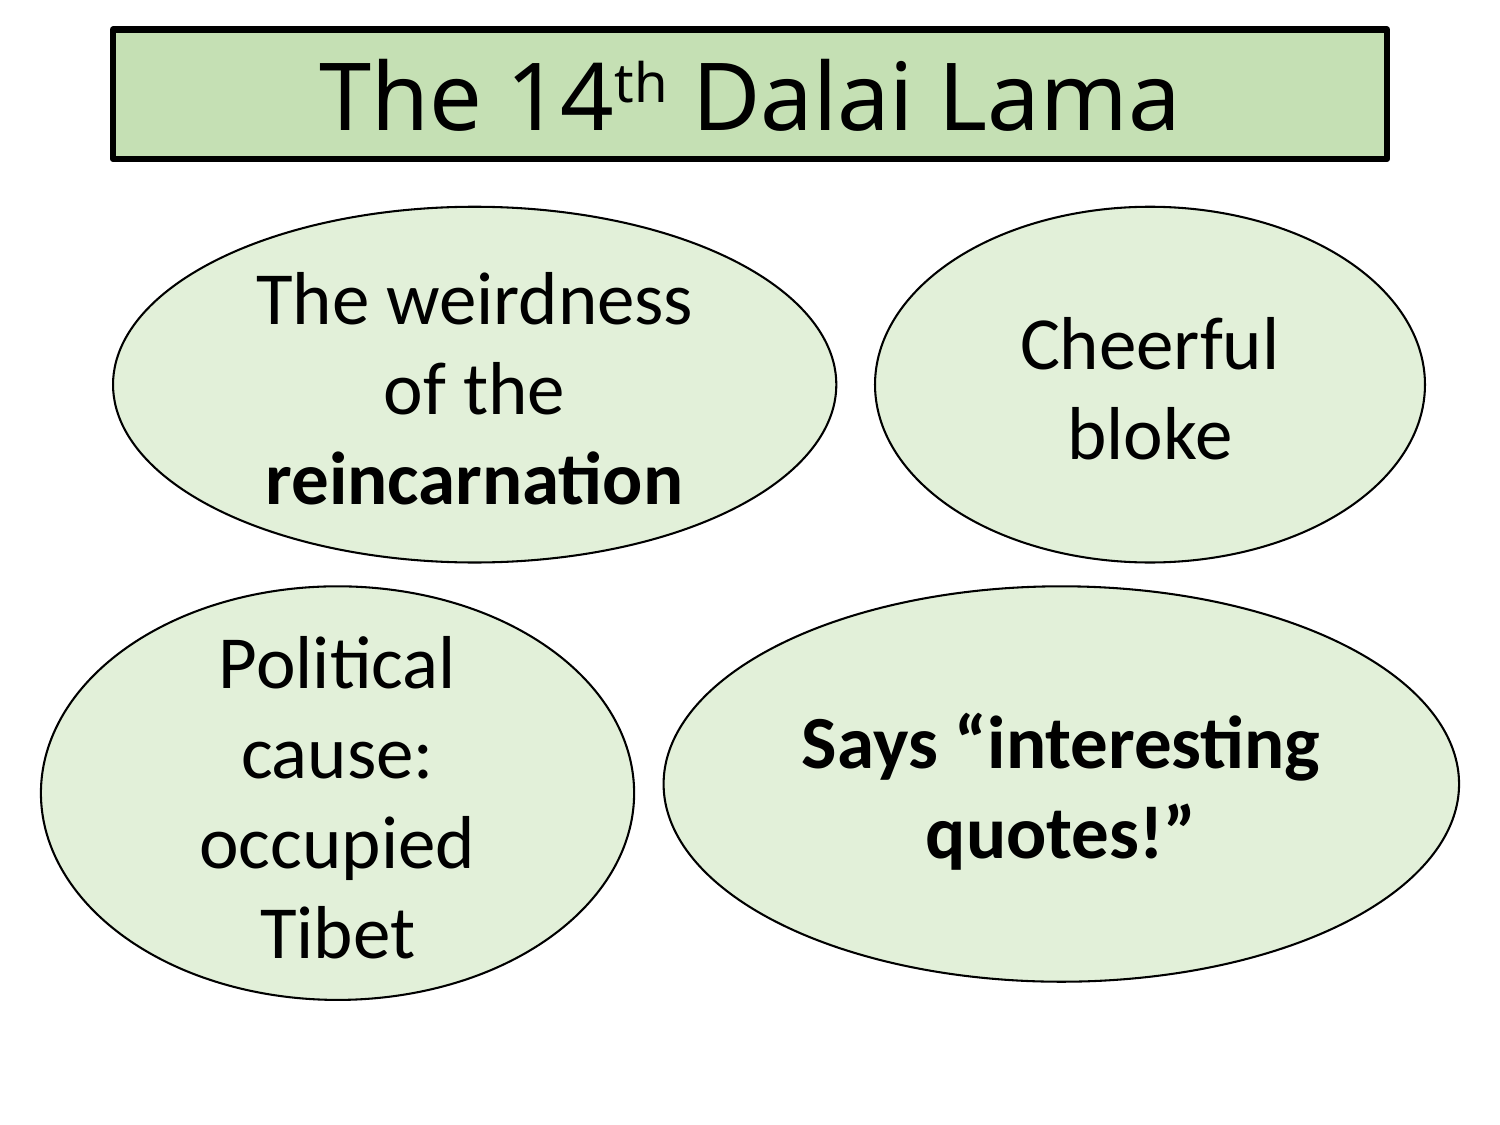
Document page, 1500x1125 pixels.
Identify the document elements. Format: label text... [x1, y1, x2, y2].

text_box The 14th Dalai Lama [113, 29, 1387, 159]
text_box Cheerful bloke [873, 205, 1427, 564]
text_box Says “interesting quotes!” [662, 585, 1461, 983]
text_box The weirdness of the reincarnation [111, 205, 838, 564]
text_box Political cause: occupied Tibet [39, 585, 636, 1001]
